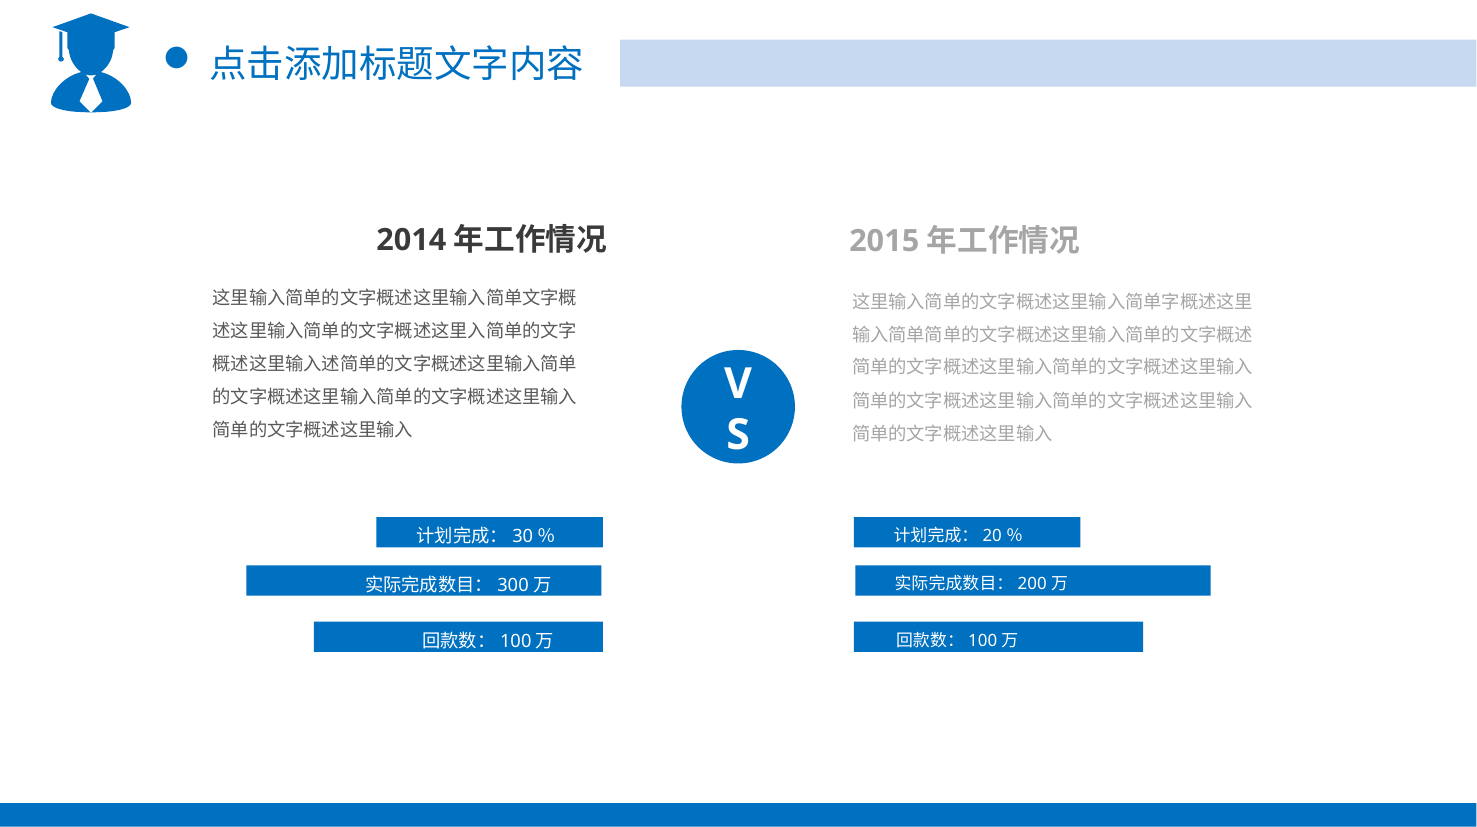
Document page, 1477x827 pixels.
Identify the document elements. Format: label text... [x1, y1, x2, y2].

text_box [853, 621, 1144, 652]
text_box 2015年工作情况 [834, 213, 1163, 266]
text_box 这里输入简单的文字概述这里输入简单文字概 述这里输入简单的文字概述这里入简单的文字 概述这里输入述简单的文字概述这里输入简单 的文字概述这里输入简单的文字概述这里输入 简单的文字概述这里输入 [197, 268, 632, 448]
text_box 2014年工作情况 [294, 212, 623, 264]
text_box 这里输入简单的文字概述这里输入简单字概述这里输入简单简单的文字概述这里输入简单的文字概述简单的文字概述这里输入简单的文字概述这里输入简单的文字概述这里输入简单的文字概述这里输入简单的文字概述这里输入 [837, 271, 1279, 451]
text_box [853, 517, 878, 548]
text_box [313, 621, 603, 652]
text_box [1083, 565, 1211, 596]
text_box [567, 565, 602, 596]
text_box [376, 517, 401, 548]
text_box [246, 565, 350, 596]
text_box [571, 517, 603, 548]
text_box 回款数：100万 [881, 622, 1033, 658]
text_box [855, 565, 879, 596]
text_box [1038, 517, 1081, 548]
text_box VS [681, 349, 795, 464]
text_box 实际完成数目：200万 [879, 565, 1083, 601]
text_box 计划完成：20％ [878, 517, 1038, 553]
text_box 实际完成数目：300万 [350, 565, 567, 602]
text_box 回款数：100万 [407, 622, 569, 659]
text_box 计划完成：30％ [401, 517, 571, 554]
